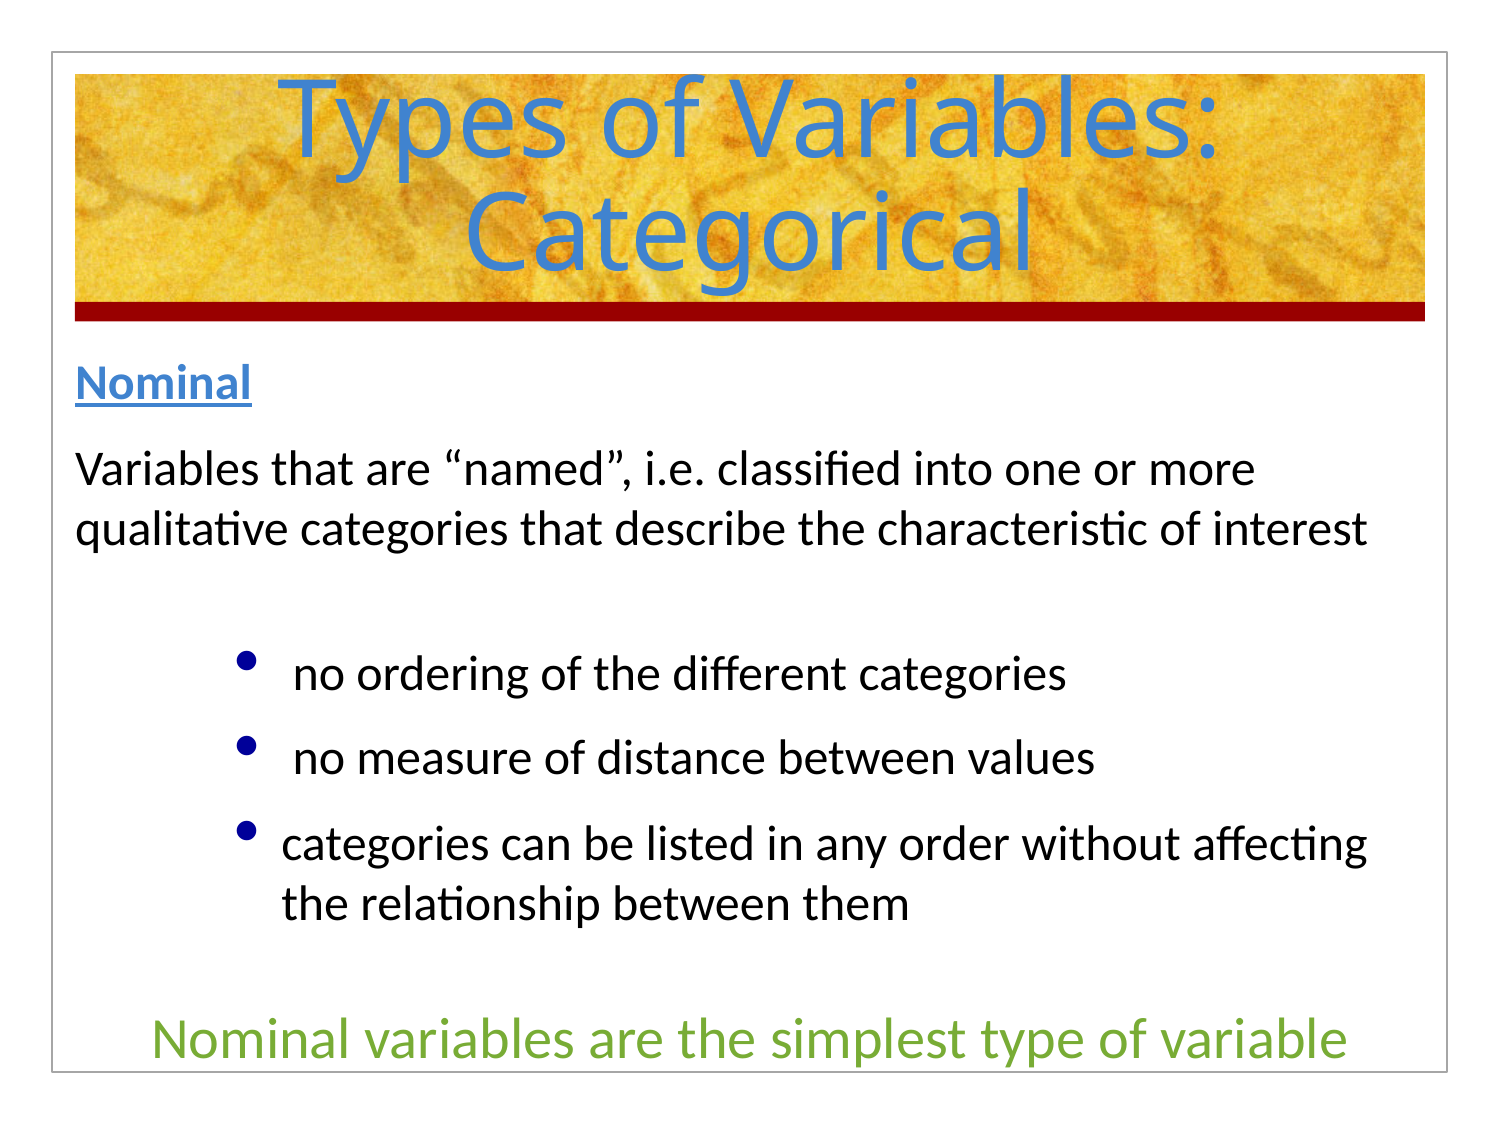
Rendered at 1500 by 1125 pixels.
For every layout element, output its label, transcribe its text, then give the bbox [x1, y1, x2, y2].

picture [75, 292, 1425, 301]
title Types of Variables: Categorical [75, 74, 1425, 292]
text_box Nominal Variables that are “named”, i.e. classified into one or more qualitative categories that describe the characteristic of interest no ordering of the different categories no measure of distance between values categories can be listed in any order without affecting the relationship between them [74, 349, 1425, 930]
text_box Nominal variables are the simplest type of variable [50, 999, 1450, 1070]
